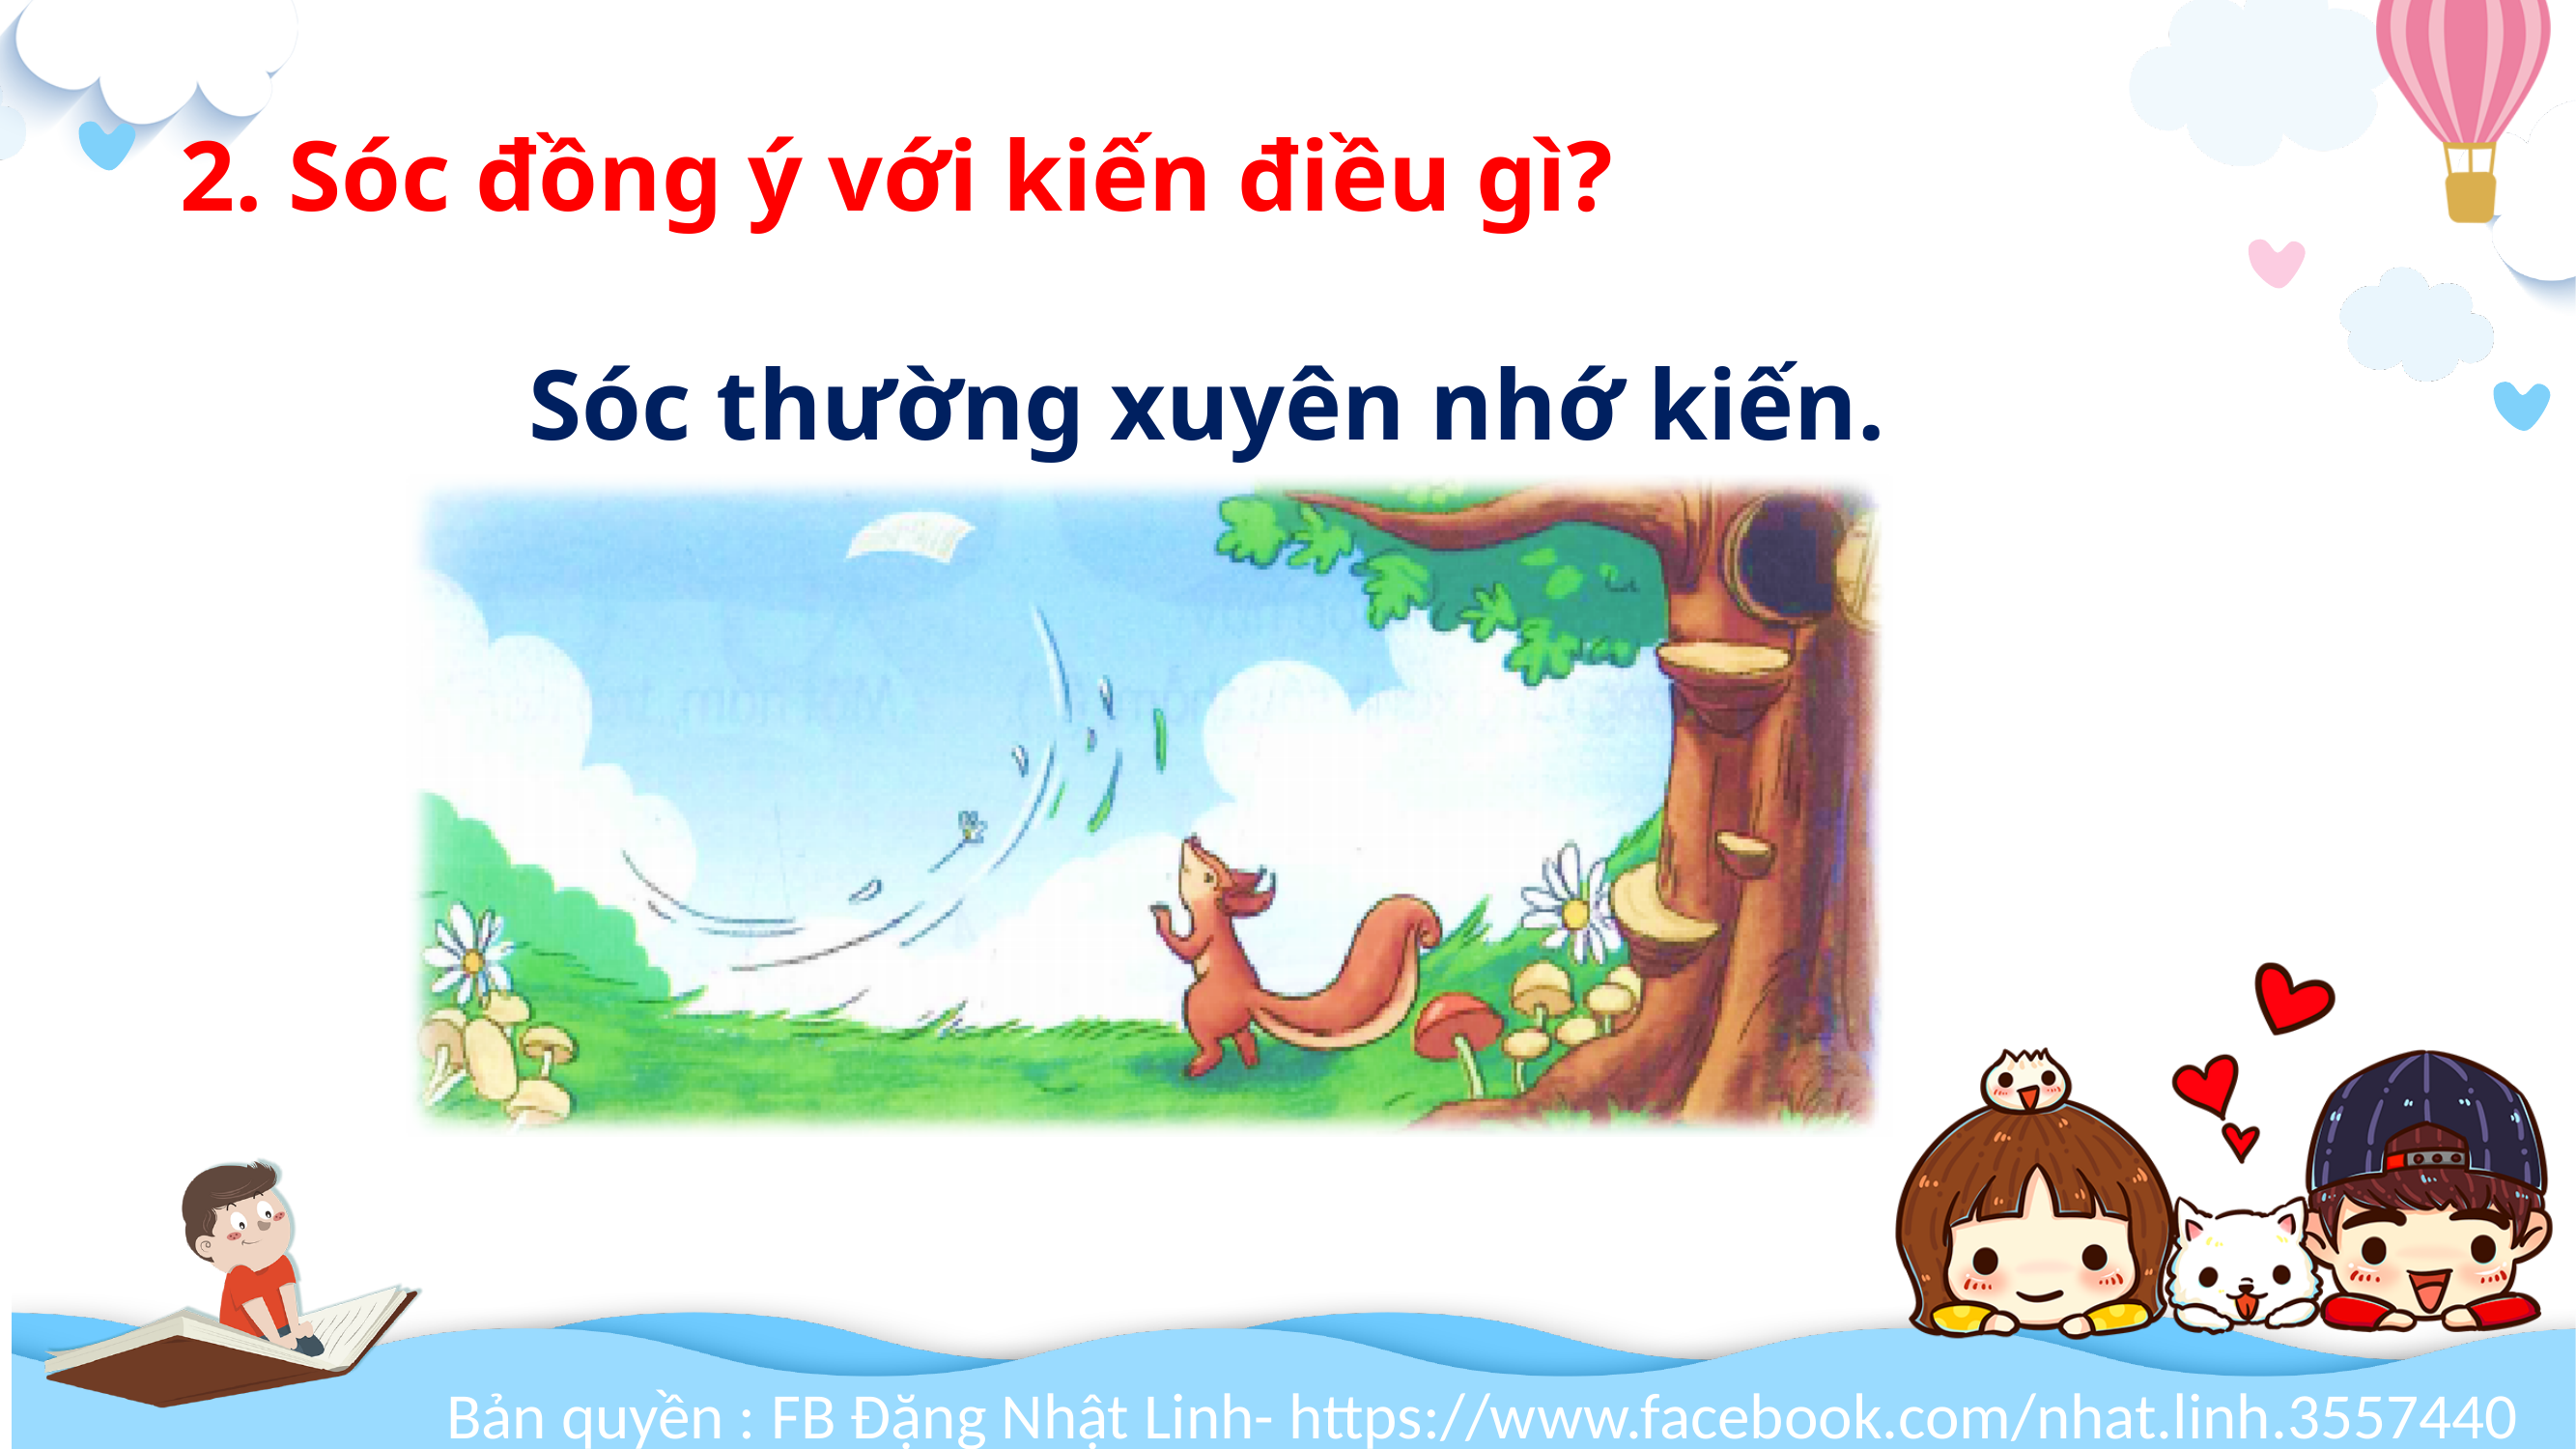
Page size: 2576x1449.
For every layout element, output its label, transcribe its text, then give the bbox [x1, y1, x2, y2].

text_box [2247, 238, 2307, 277]
picture [2129, 0, 2576, 382]
picture [12, 474, 2576, 1449]
text_box Sóc thường xuyên nhớ kiến. [514, 277, 2382, 467]
picture [0, 0, 298, 180]
text_box [2492, 381, 2552, 433]
text_box 2. Sóc đồng ý với kiến điều gì? [165, 107, 2448, 238]
